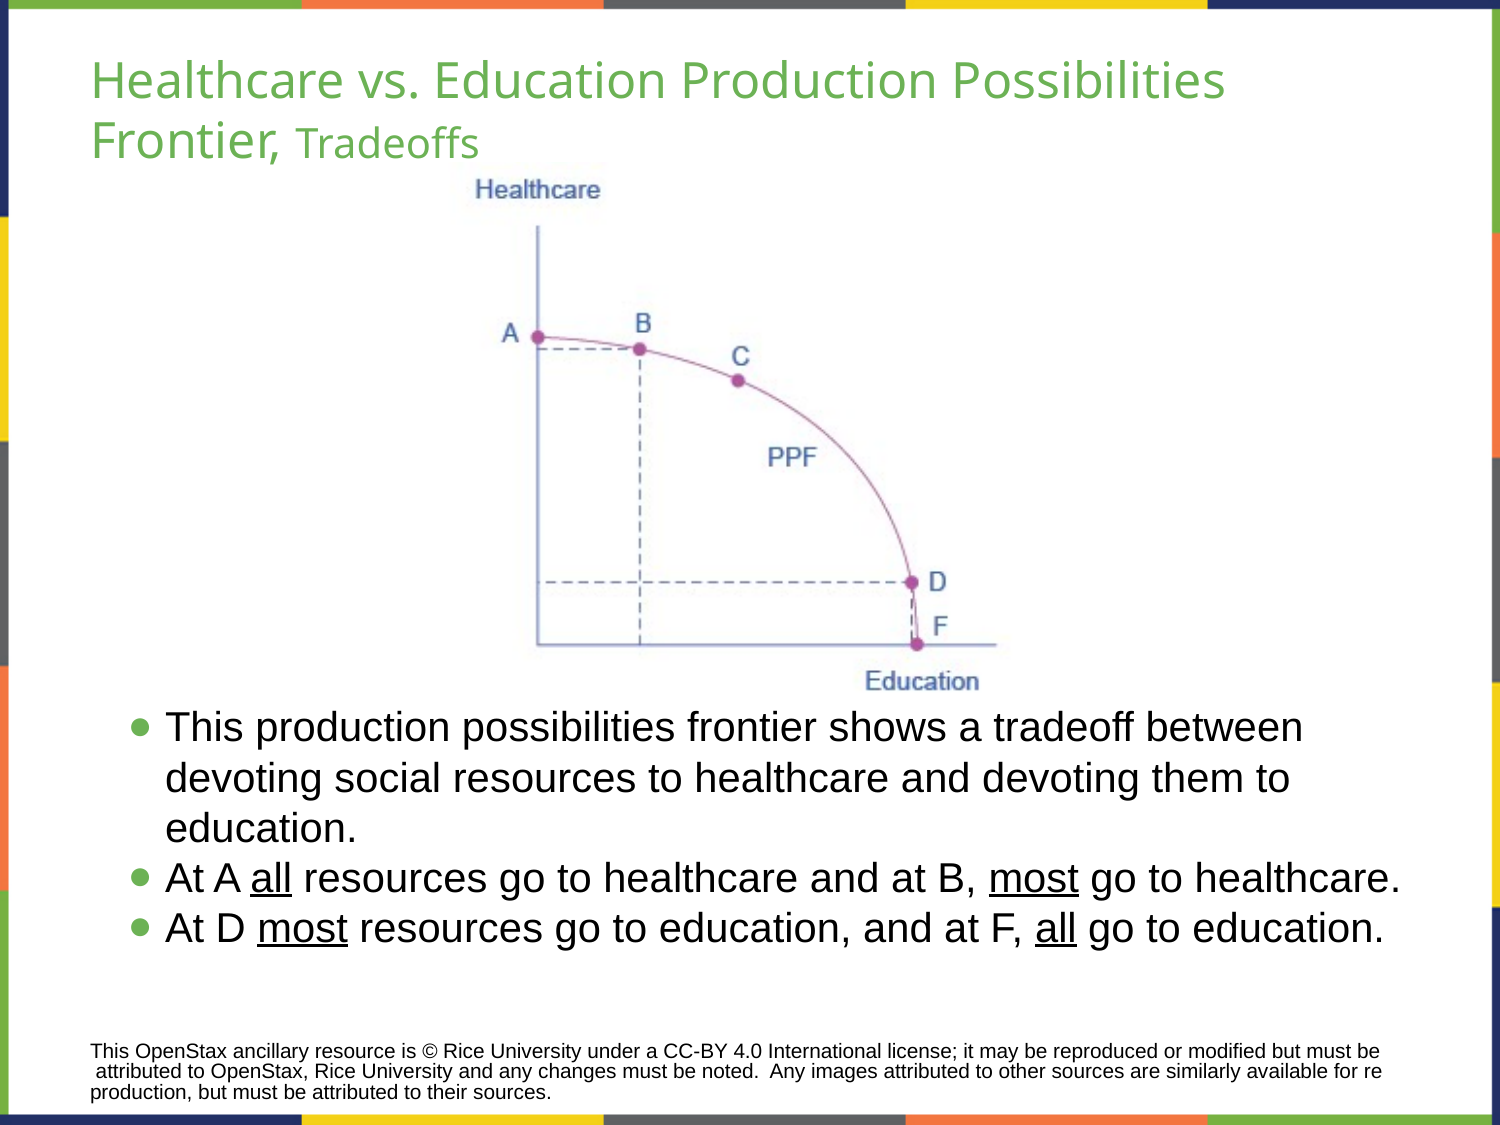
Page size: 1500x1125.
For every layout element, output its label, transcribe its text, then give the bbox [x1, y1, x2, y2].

title Healthcare vs. Education Production Possibilities Frontier, Tradeoffs [75, 39, 1398, 177]
picture [0, 0, 1500, 1125]
footer This OpenStax ancillary resource is © Rice University under a CC-BY 4.0 International license; it may be reproduced or modified but must be attributed to OpenStax, Rice University and any changes must be noted. Any images attributed to other sources are similarly available for reproduction, but must be attributed to their sources. [75, 1022, 1398, 1080]
list This production possibilities frontier shows a tradeoff between devoting social resources to healthcare and devoting them to education. At A all resources go to healthcare and at B, most go to healthcare. At D most resources go to education, and at F, all go to education. [75, 692, 1450, 1038]
